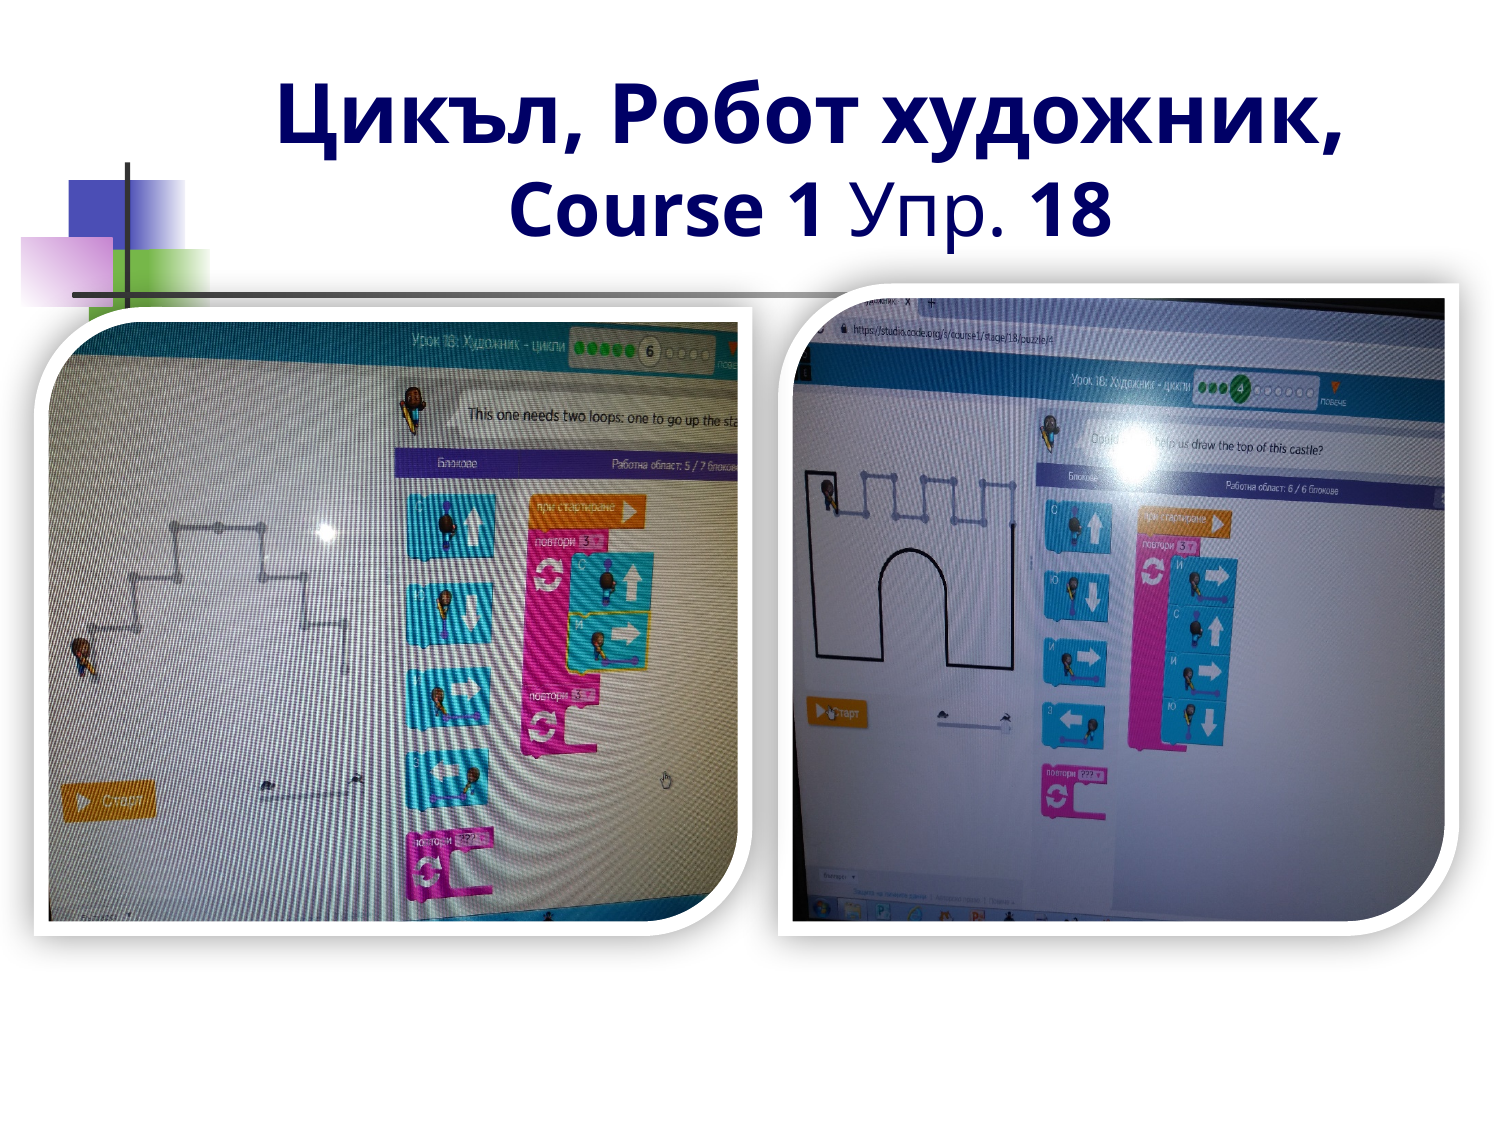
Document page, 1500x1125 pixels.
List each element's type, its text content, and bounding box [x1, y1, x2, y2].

title Цикъл, Робот художник, Course 1 Упр. 18 [170, 19, 1450, 259]
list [40, 314, 746, 929]
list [785, 290, 1453, 929]
